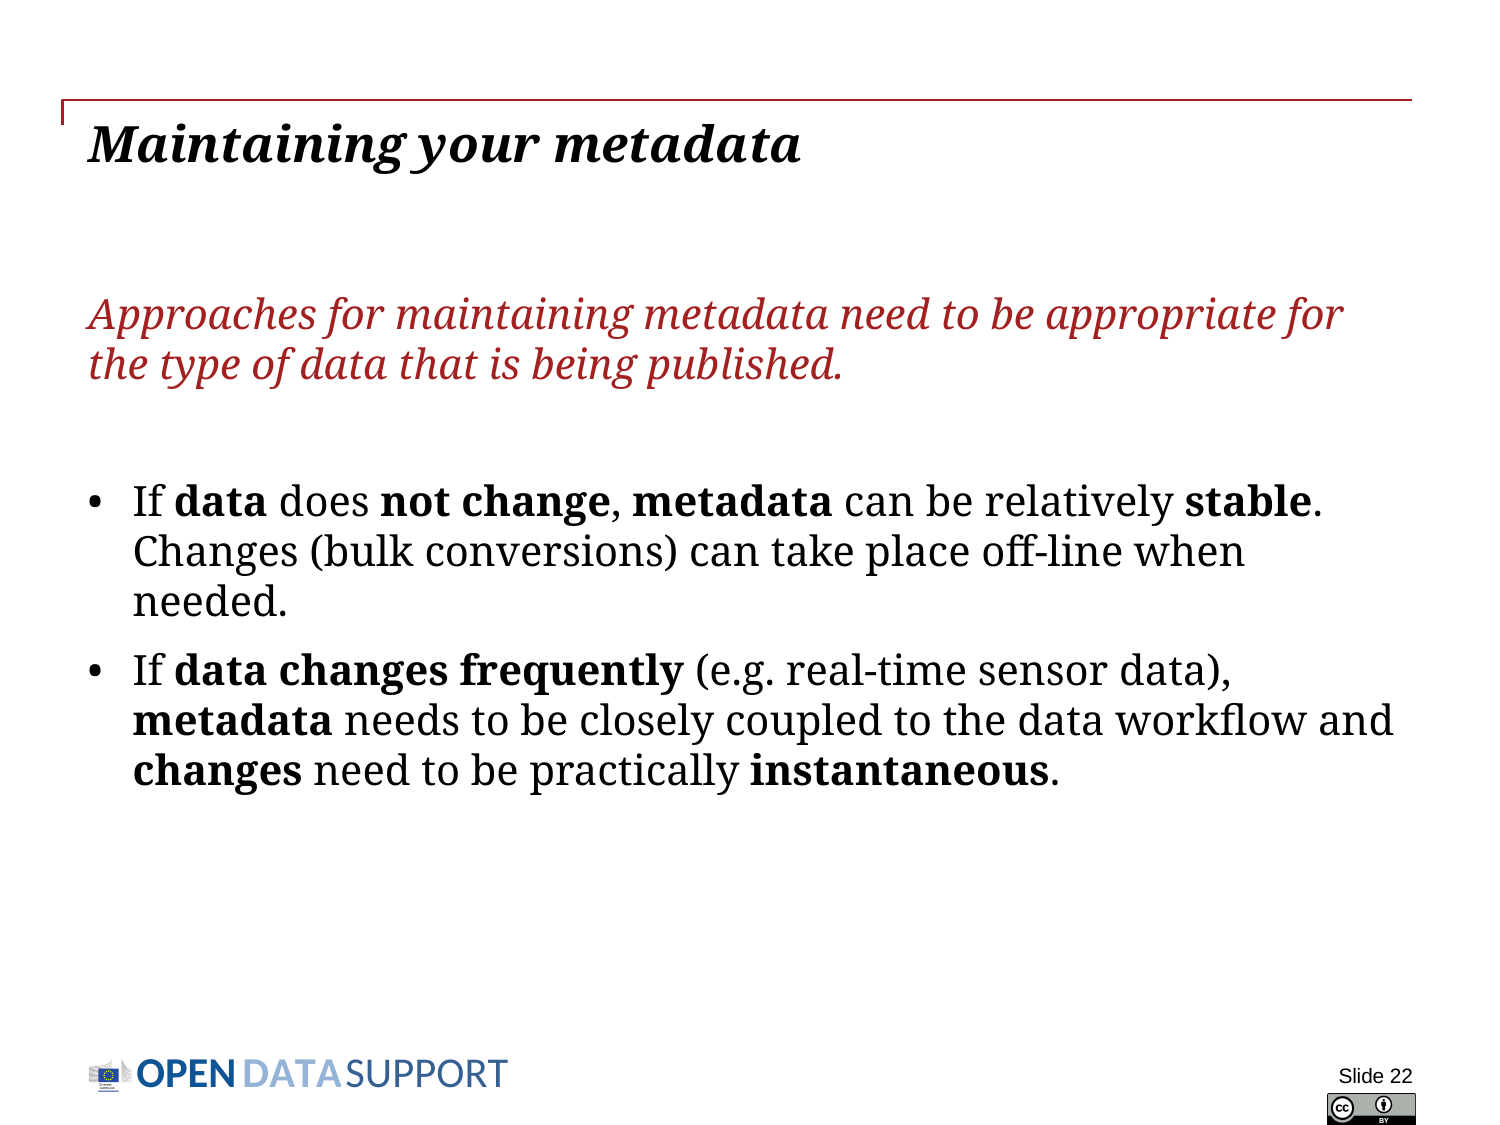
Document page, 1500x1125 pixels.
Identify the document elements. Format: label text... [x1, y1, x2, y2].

picture [1327, 1093, 1416, 1125]
list Approaches for maintaining metadata need to be appropriate for the type of data that is being published. If data does not change, metadata can be relatively stable. Changes (bulk conversions) can take place off-line when needed. If data changes frequently (e.g. real-time sensor data), metadata needs to be closely coupled to the data workflow and changes need to be practically instantaneous. [87, 287, 1413, 1013]
slide_number Slide 22 [1162, 1062, 1413, 1088]
title Maintaining your metadata [88, 112, 1413, 263]
